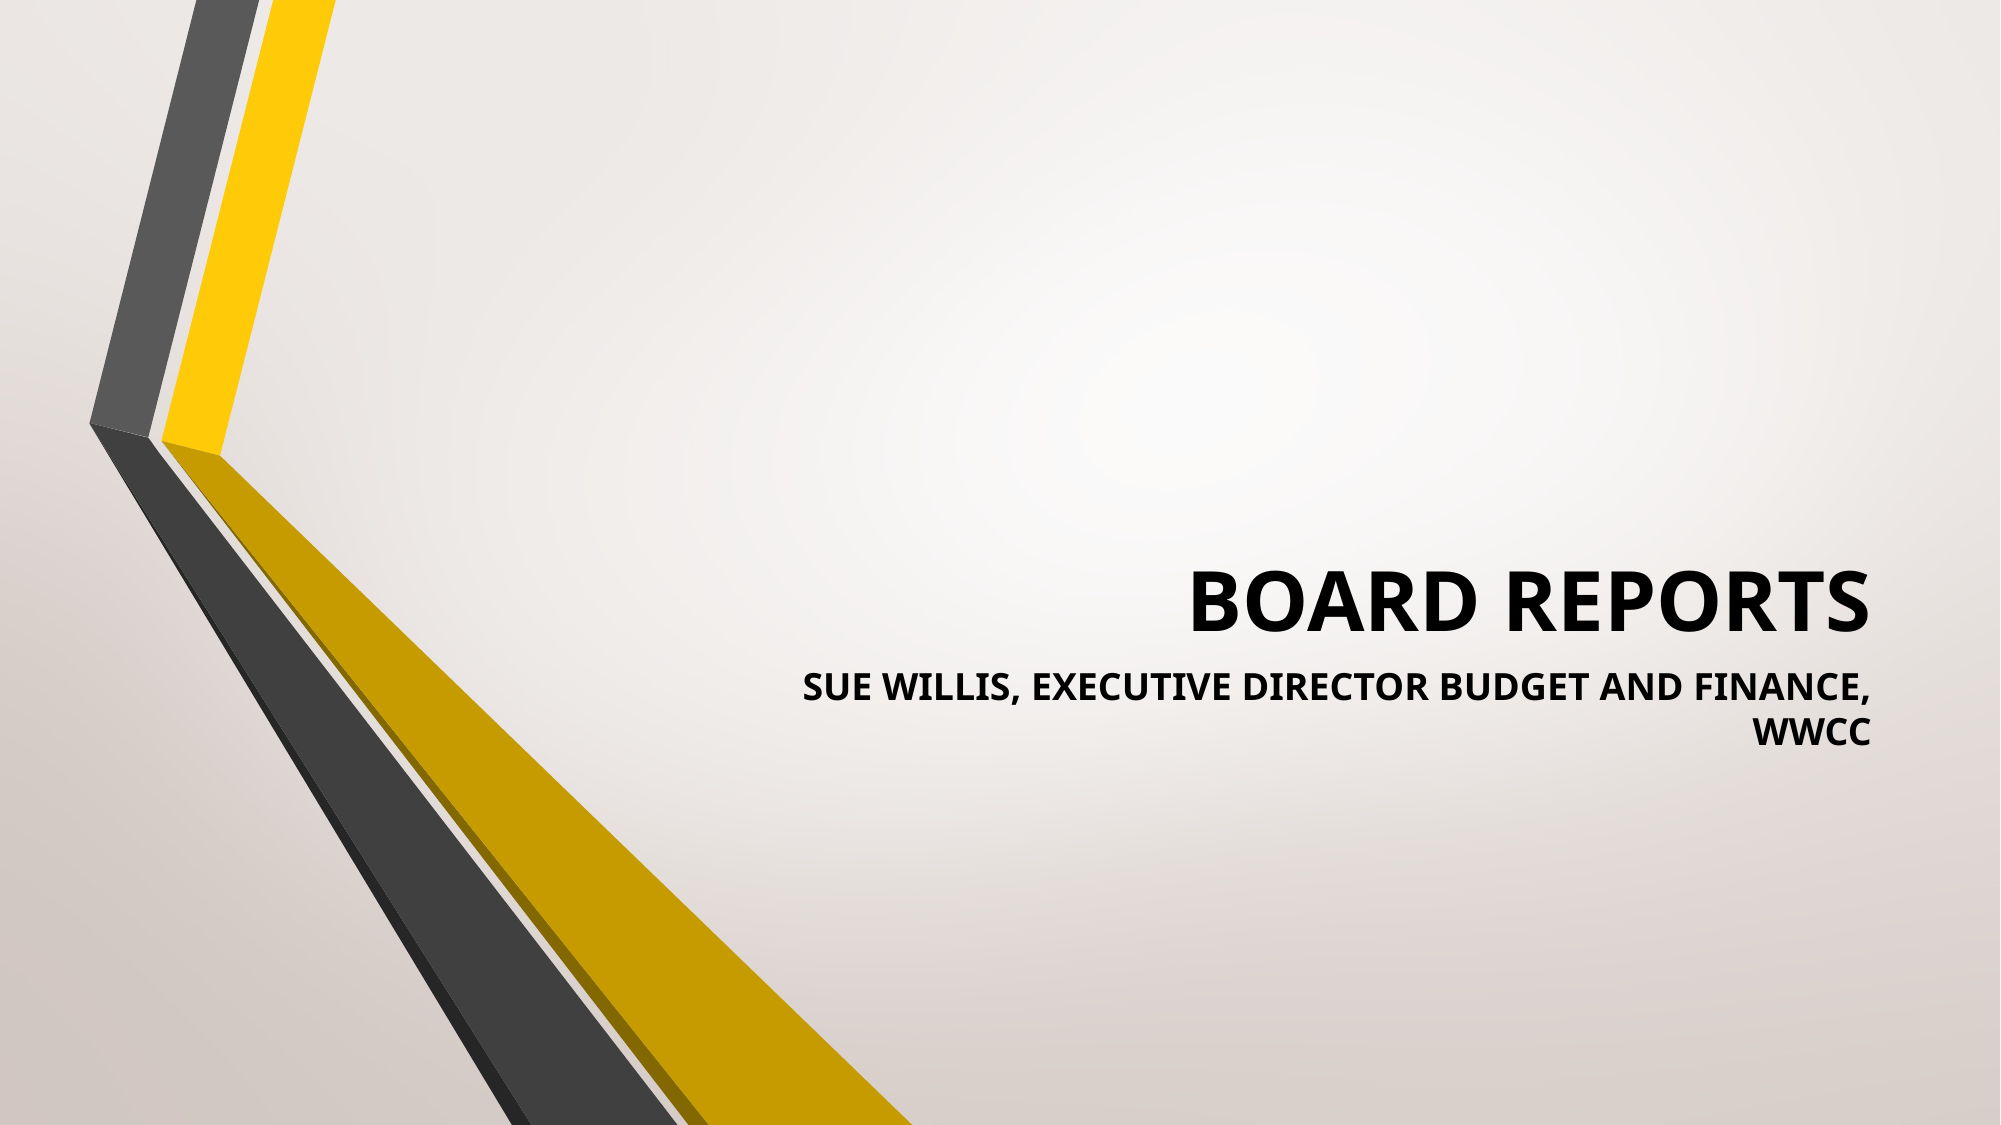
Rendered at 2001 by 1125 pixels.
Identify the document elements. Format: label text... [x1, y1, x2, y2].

title BOARD REPORTS [480, 226, 1887, 656]
subtitle SUE WILLIS, EXECUTIVE DIRECTOR BUDGET AND FINANCE, WWCC [740, 655, 1887, 884]
